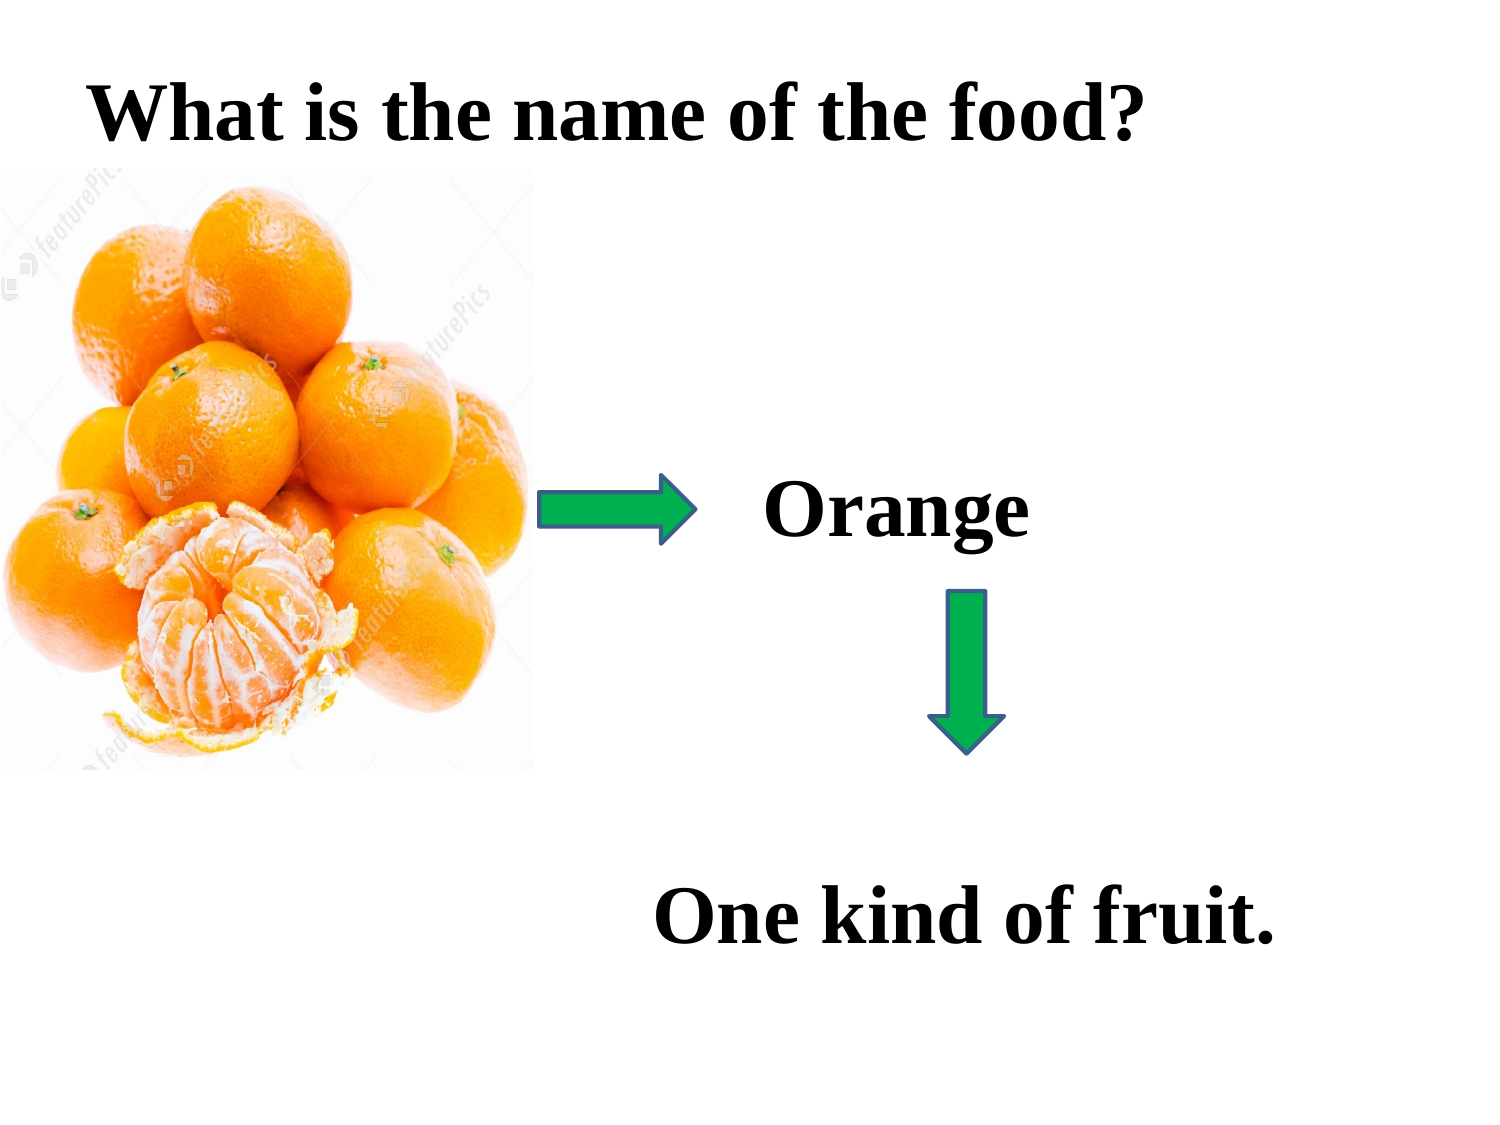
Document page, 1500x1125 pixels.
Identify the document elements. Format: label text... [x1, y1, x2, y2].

text_box One kind of fruit. [637, 852, 1500, 968]
text_box [538, 473, 698, 546]
text_box [927, 588, 1006, 756]
picture [0, 167, 534, 770]
text_box Orange [747, 445, 1173, 561]
text_box What is the name of the food? [70, 49, 1165, 165]
